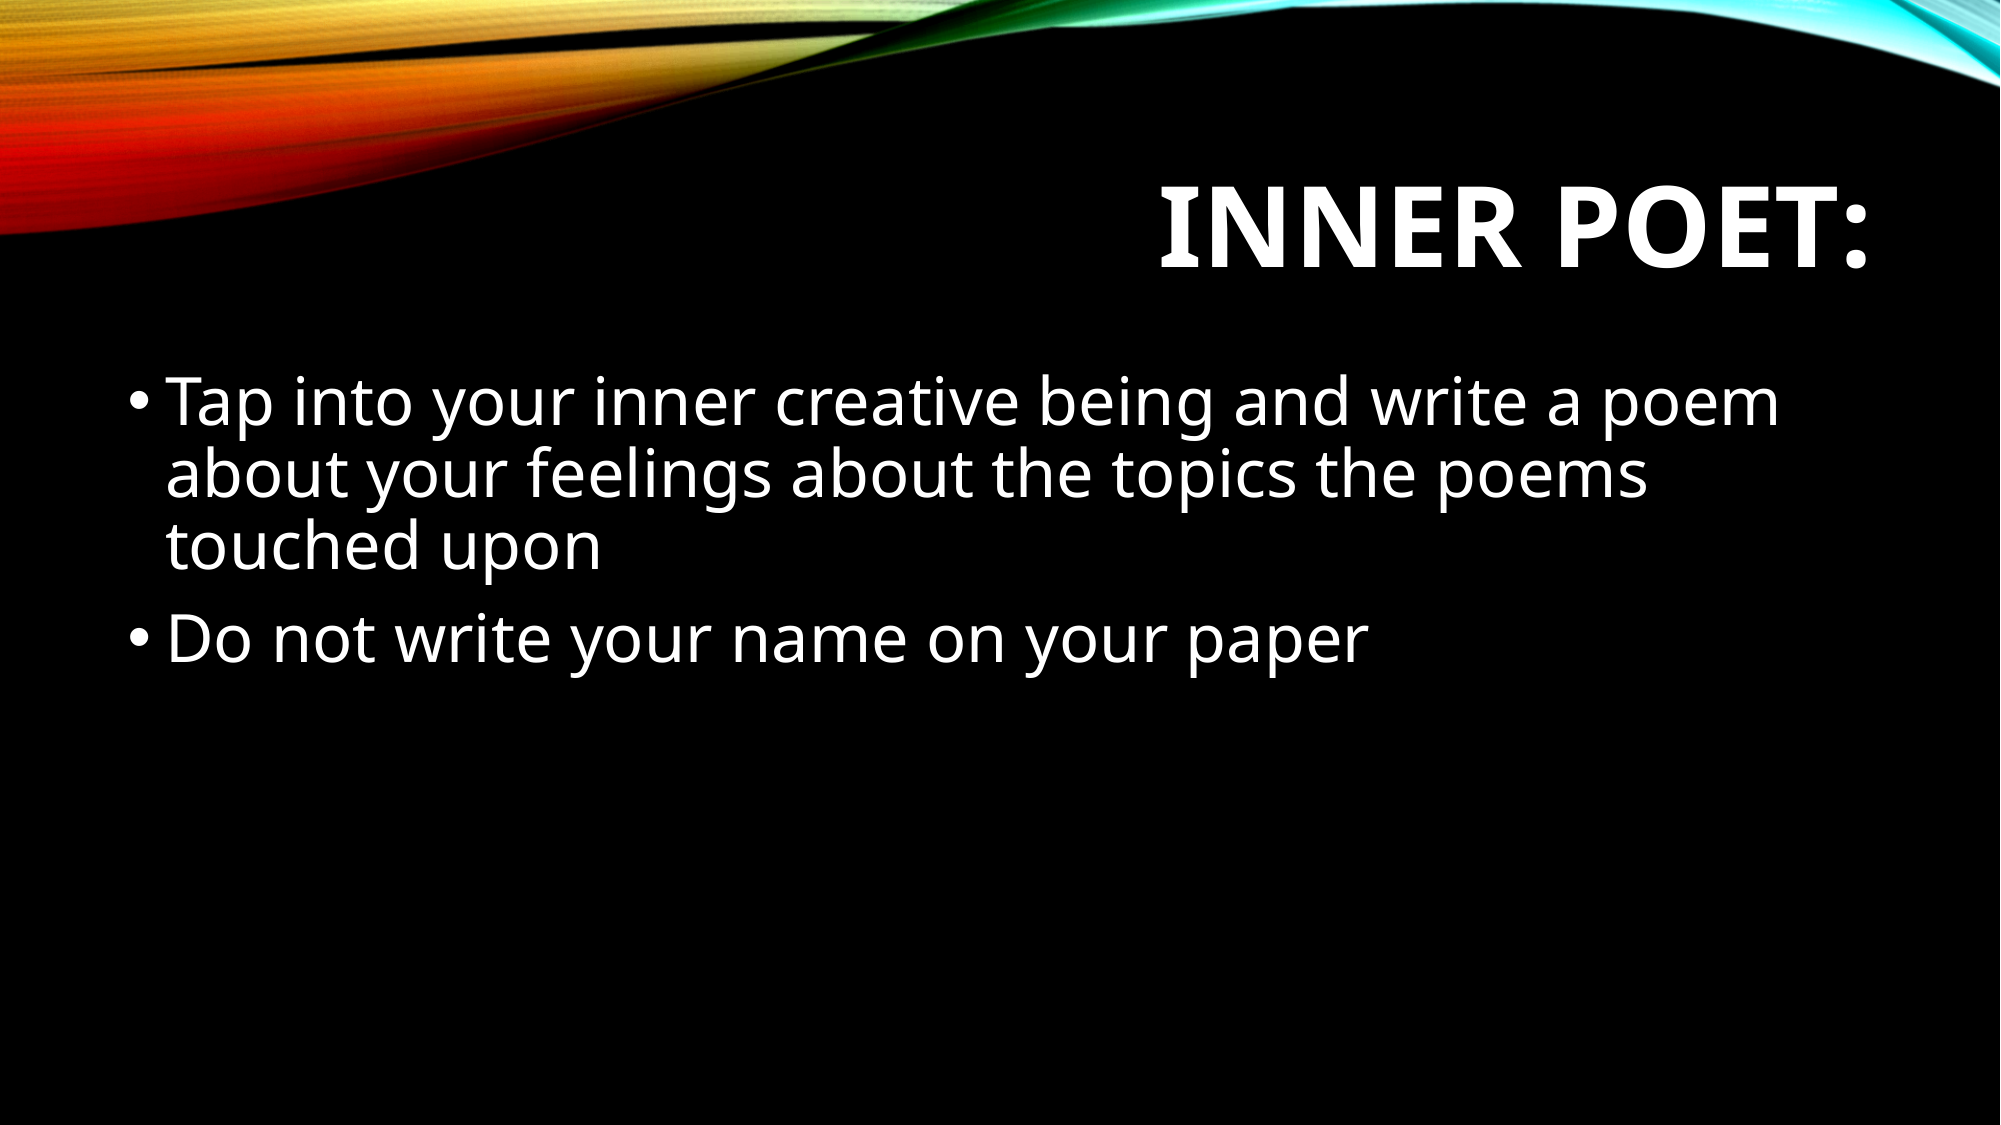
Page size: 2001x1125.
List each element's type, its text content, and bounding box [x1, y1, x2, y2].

picture [0, 0, 2000, 237]
list Tap into your inner creative being and write a poem about your feelings about the topics the poems touched upon Do not write your name on your paper [112, 360, 1888, 1021]
title Inner poet: [474, 125, 1888, 338]
